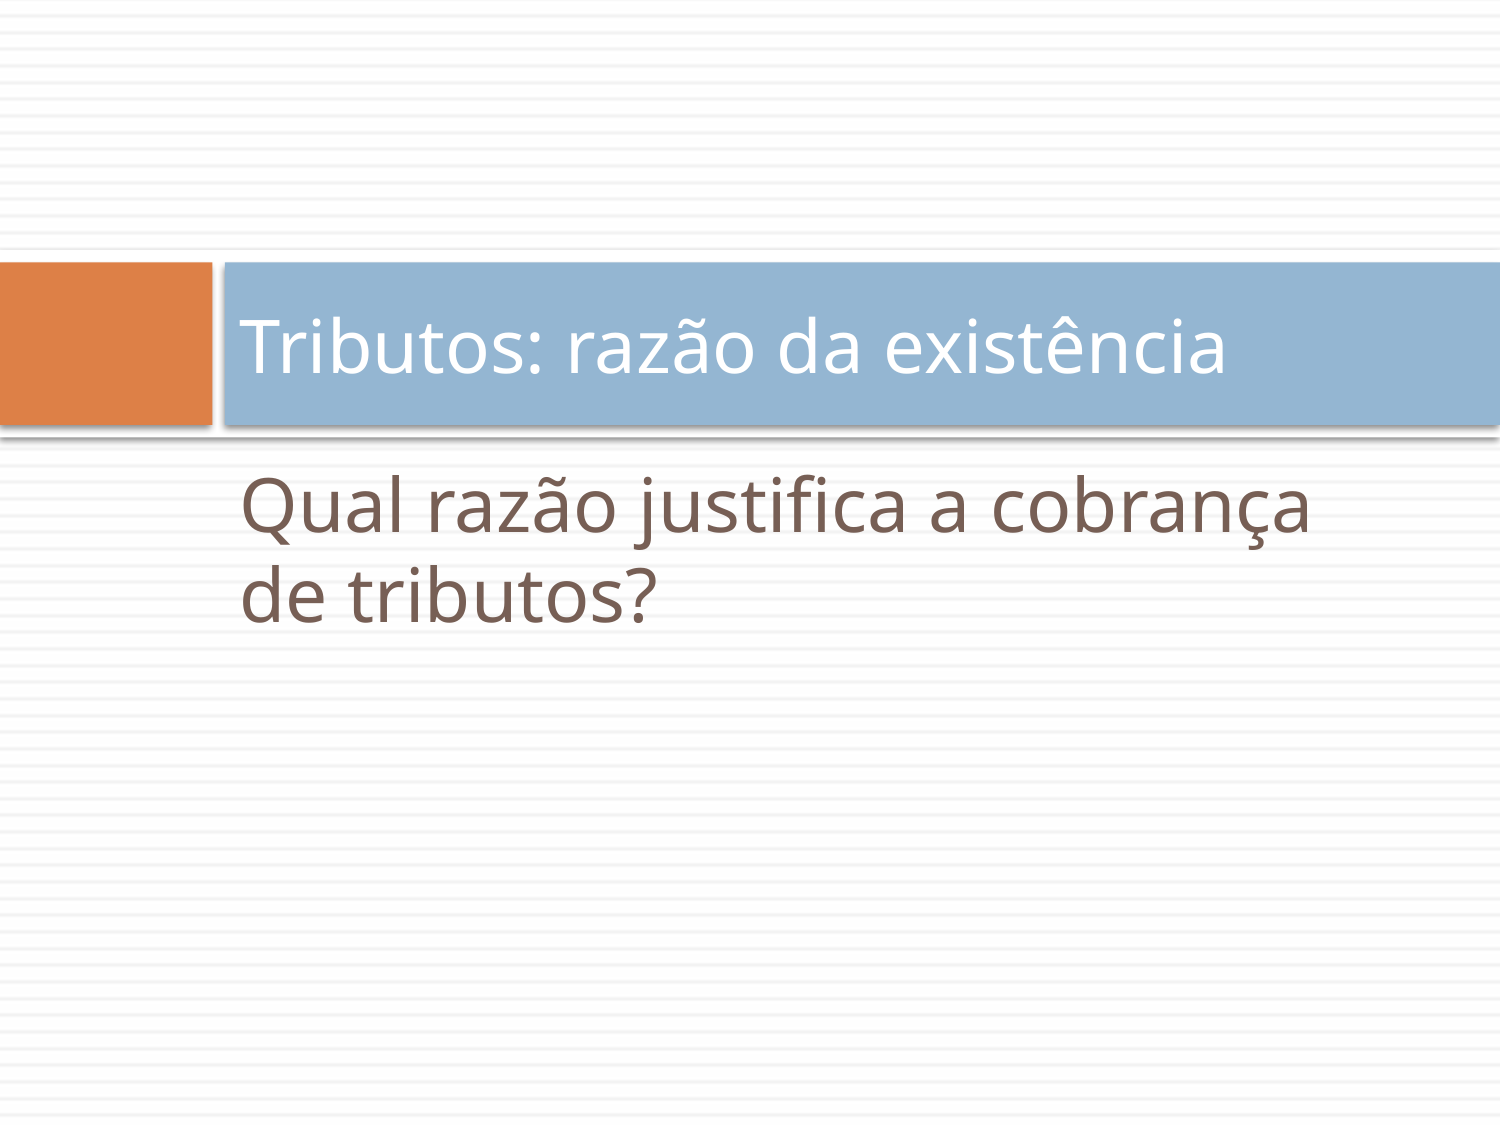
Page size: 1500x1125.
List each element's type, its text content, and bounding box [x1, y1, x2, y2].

title Tributos: razão da existência [225, 262, 1475, 425]
list Qual razão justifica a cobrança de tributos? [225, 450, 1394, 870]
